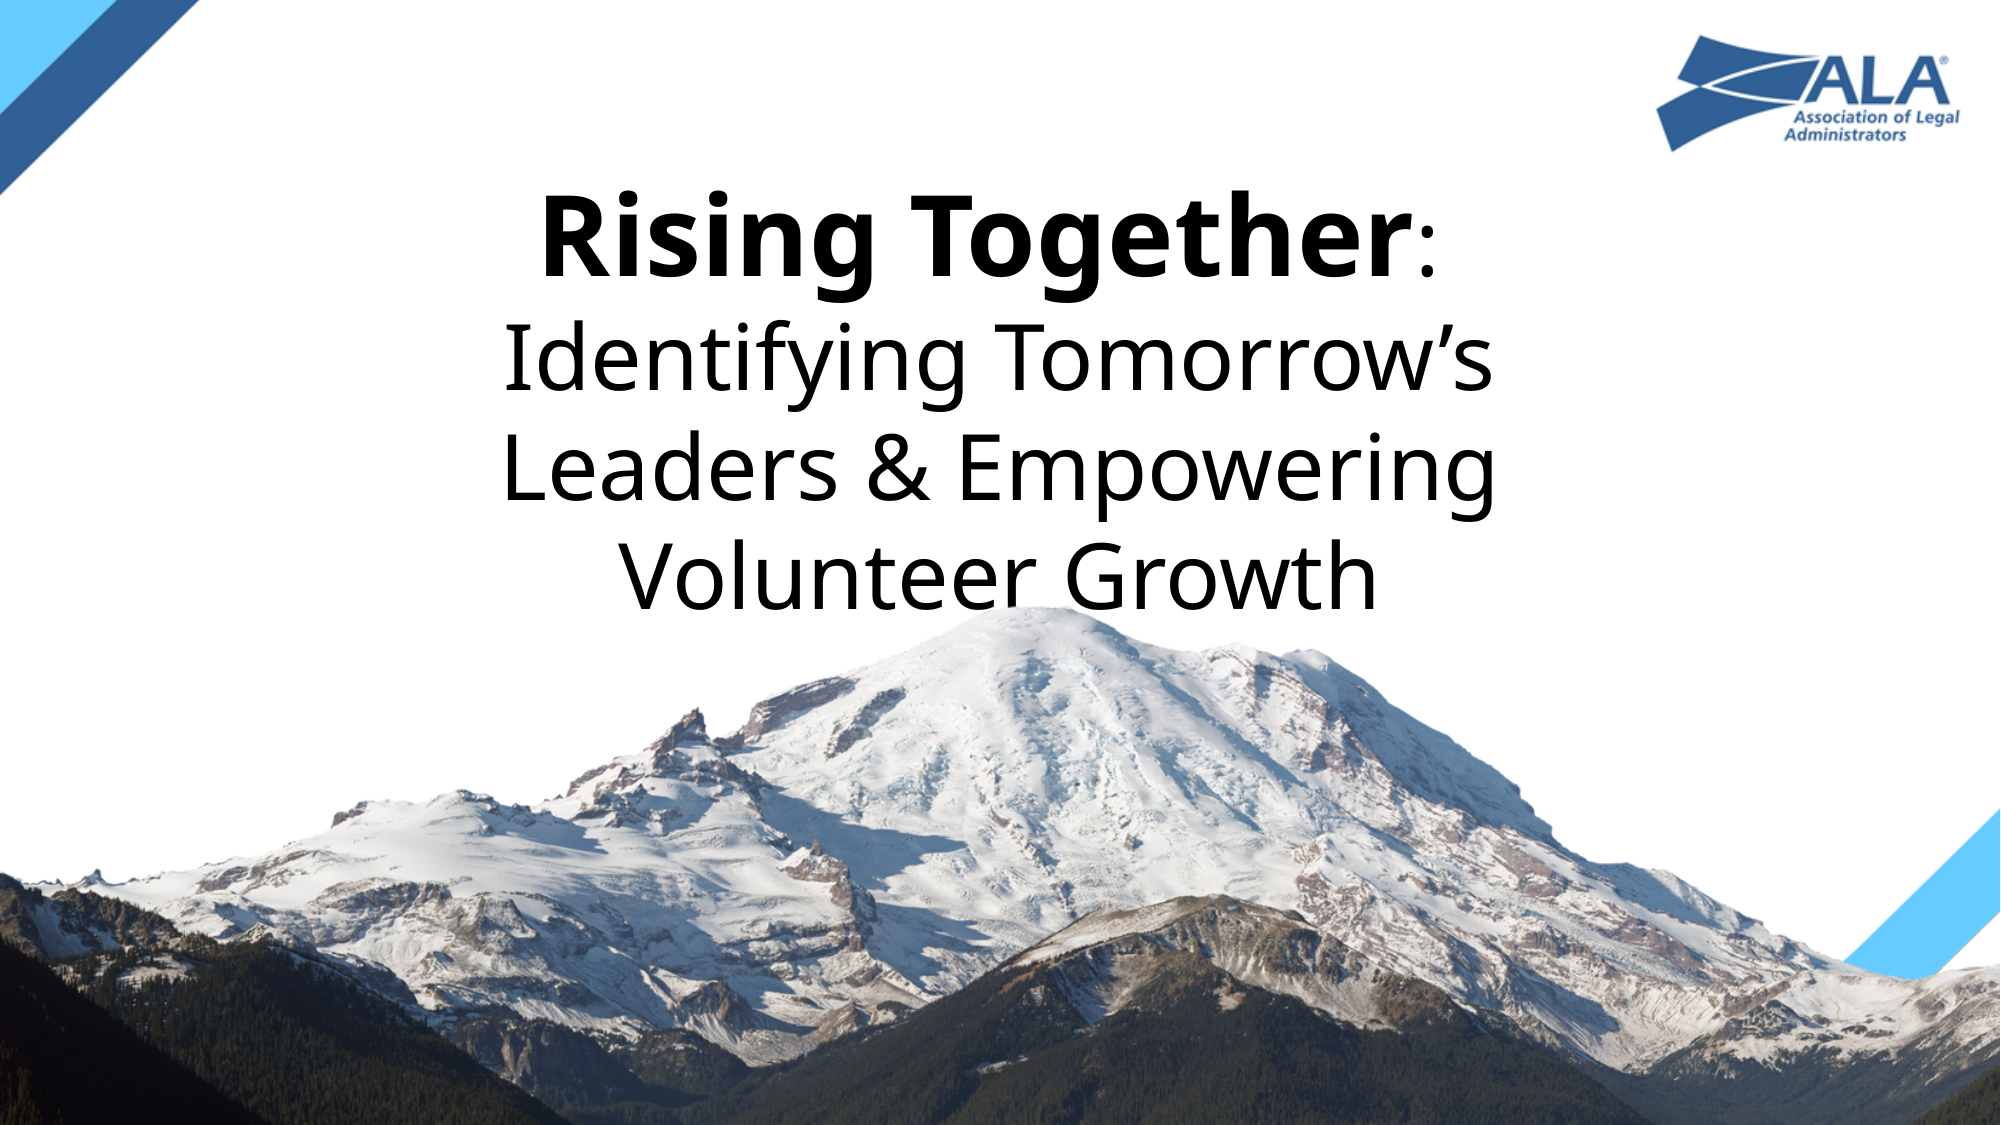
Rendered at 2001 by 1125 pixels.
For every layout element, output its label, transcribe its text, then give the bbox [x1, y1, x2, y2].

text_box Rising Together: Identifying Tomorrow’s Leaders & Empowering Volunteer Growth [311, 156, 1689, 540]
picture [0, 0, 2001, 1125]
